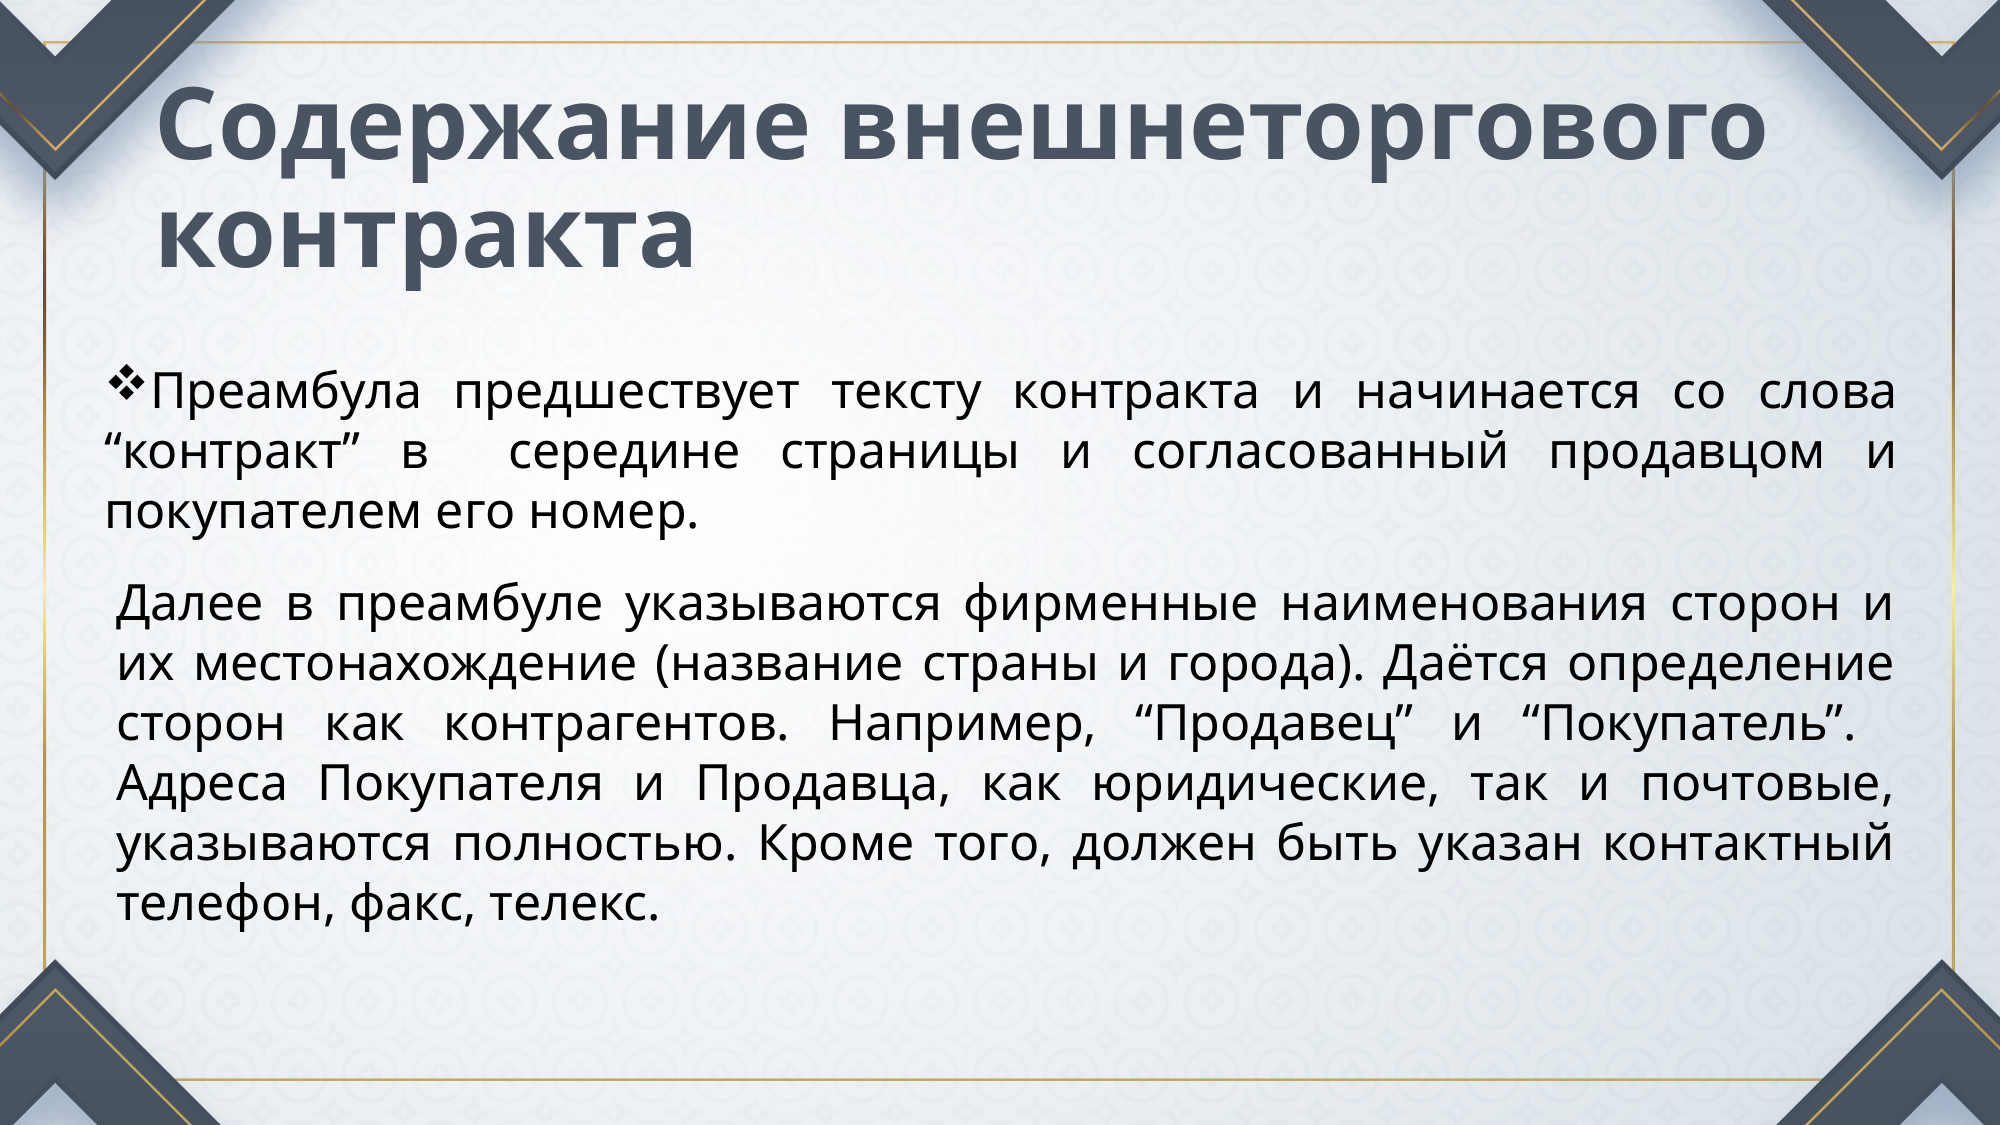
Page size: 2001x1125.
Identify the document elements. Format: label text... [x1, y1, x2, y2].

text_box Далее в преамбуле указываются фирменные наименования сторон и их местонахождение (название страны и города). Даётся определение сторон как контрагентов. Например, “Продавец” и “Покупатель”. Адреса Покупателя и Продавца, как юридические, так и почтовые, указываются полностью. Кроме того, должен быть указан контактный телефон, факс, телекс. [101, 562, 1911, 938]
picture [0, 0, 2000, 1125]
text_box Преамбула предшествует тексту контракта и начинается со слова “контракт” в середине страницы и согласованный продавцом и покупателем его номер. [89, 351, 1914, 547]
title Содержание внешнеторгового контракта [139, 65, 1948, 199]
